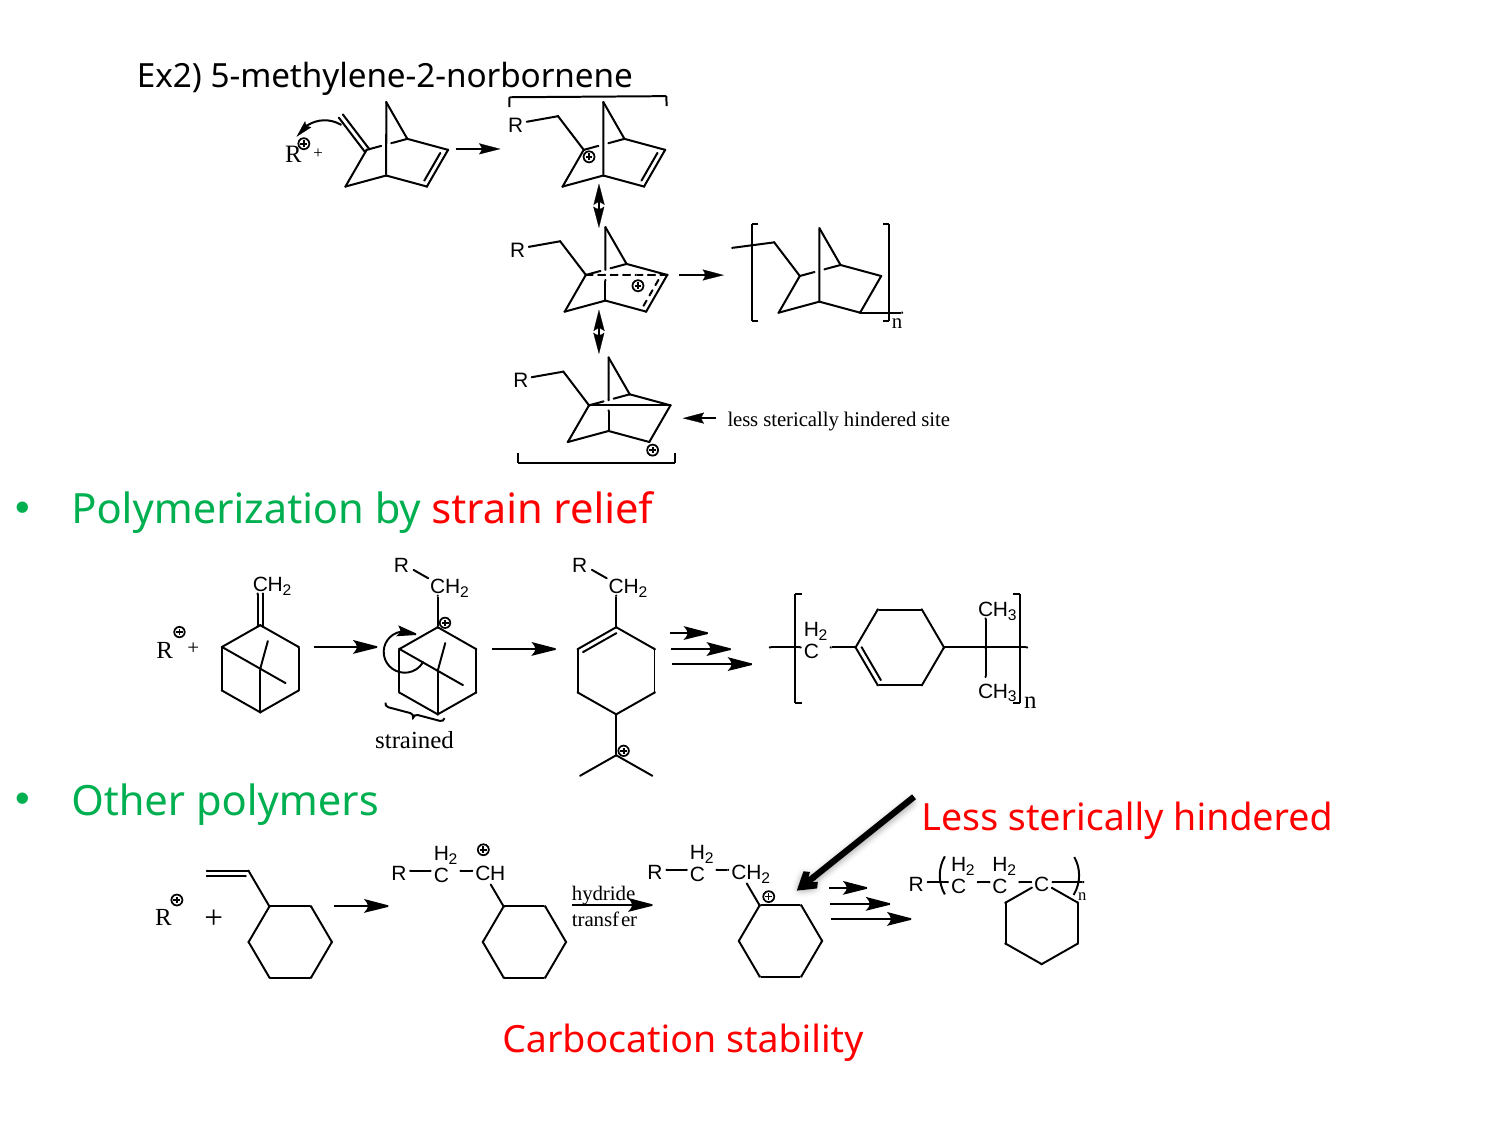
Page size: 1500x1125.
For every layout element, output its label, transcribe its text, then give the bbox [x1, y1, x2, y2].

list Ex2) 5-methylene-2-norbornene Polymerization by strain relief Other polymers [0, 46, 1350, 1102]
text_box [281, 93, 960, 471]
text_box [152, 548, 1043, 784]
text_box Less sterically hindered [906, 785, 1348, 845]
text_box Carbocation stability [487, 1007, 879, 1068]
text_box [150, 842, 1092, 990]
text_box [796, 796, 915, 891]
